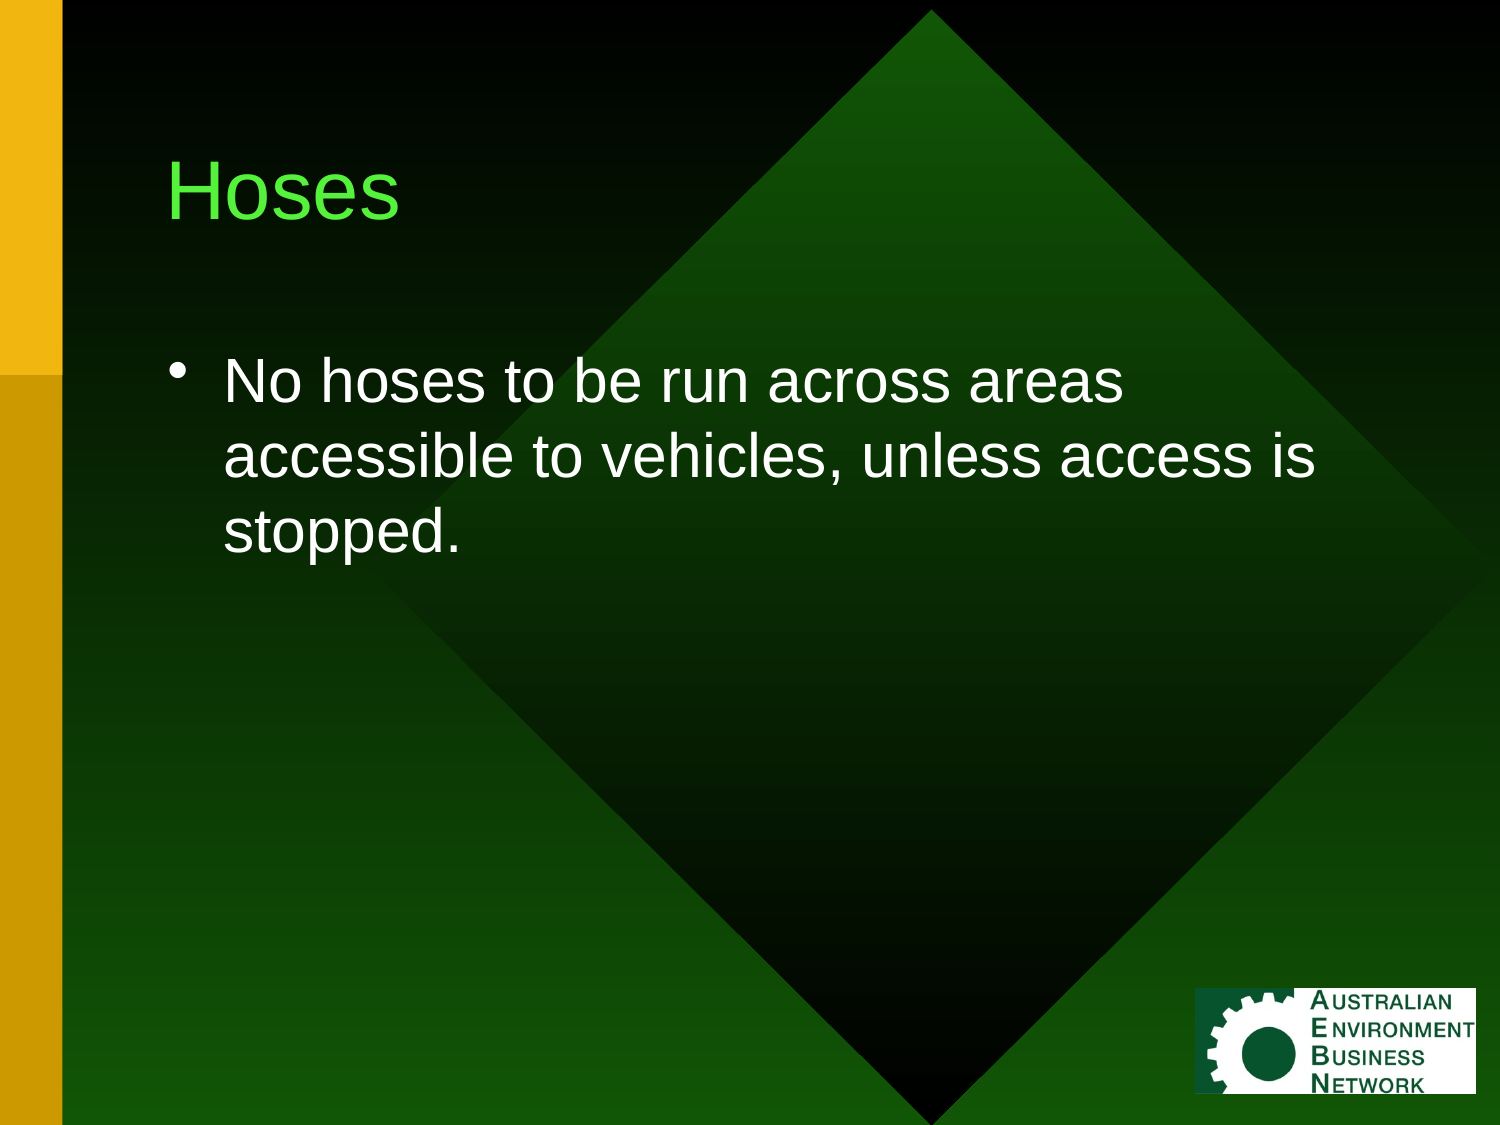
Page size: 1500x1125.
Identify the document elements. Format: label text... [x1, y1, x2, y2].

list No hoses to be run across areas accessible to vehicles, unless access is stopped. [152, 219, 1390, 820]
title Hoses [150, 99, 1388, 288]
picture [1195, 988, 1476, 1095]
